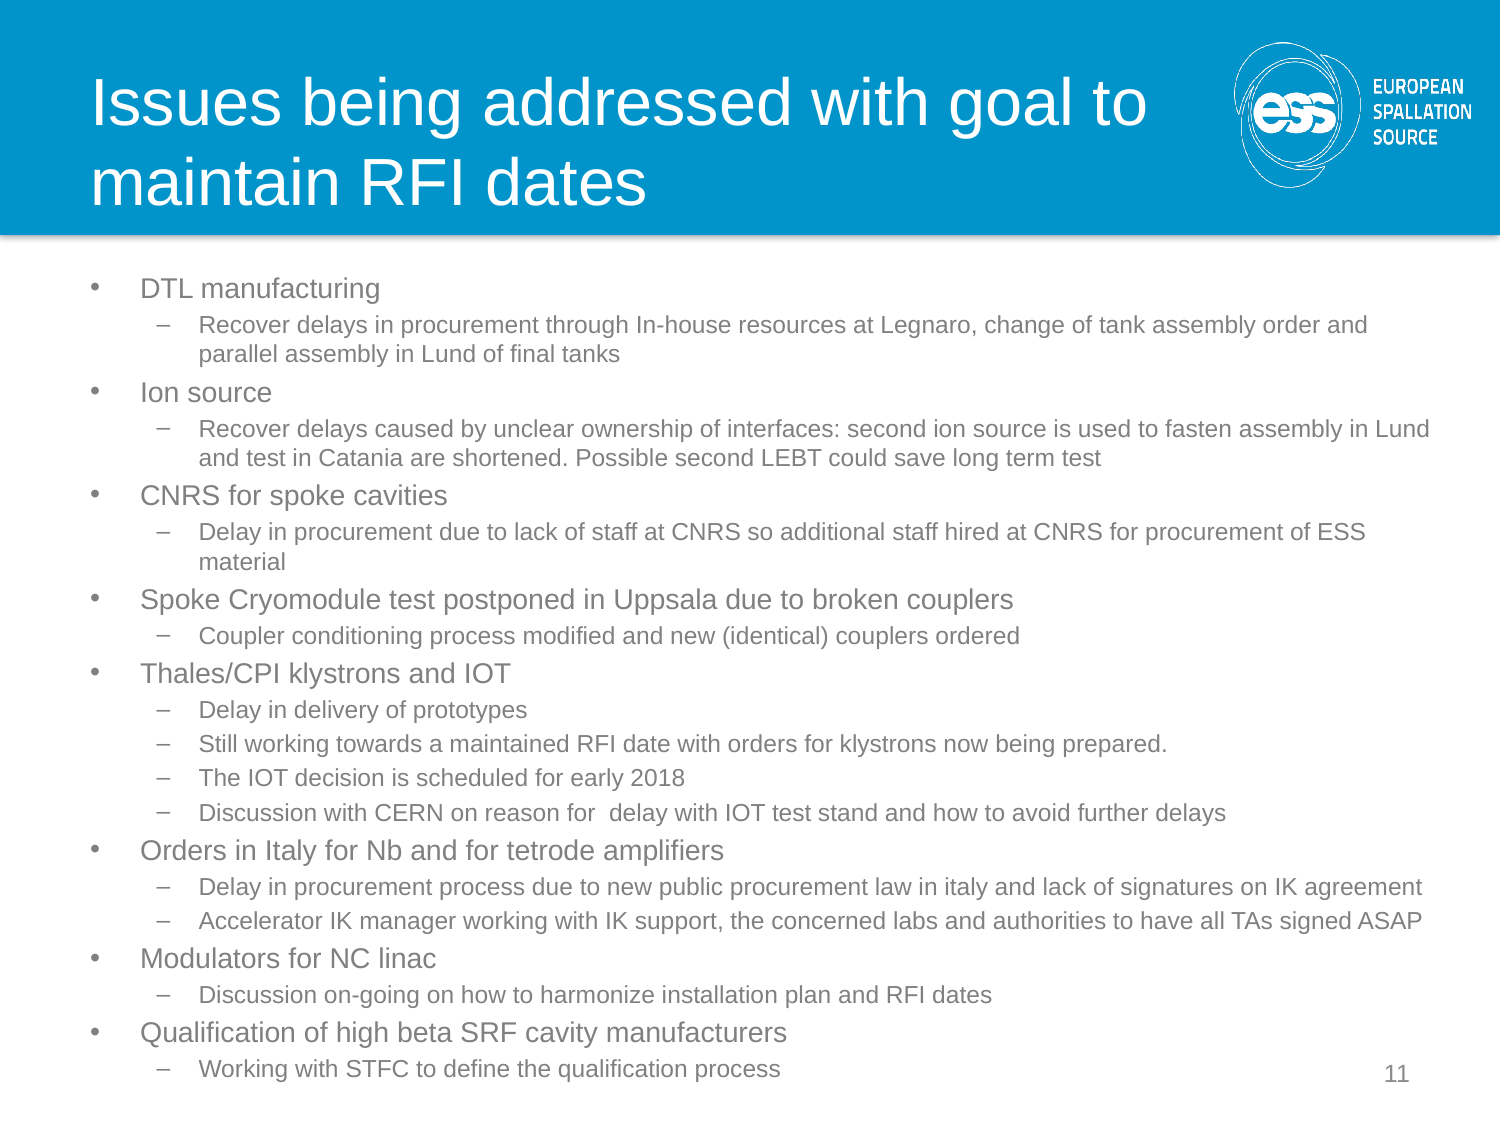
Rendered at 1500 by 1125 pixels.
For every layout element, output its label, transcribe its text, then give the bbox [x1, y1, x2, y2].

picture [1416, 105, 1421, 118]
picture [1430, 130, 1437, 144]
picture [1409, 130, 1417, 141]
picture [1384, 130, 1391, 144]
picture [1406, 105, 1412, 118]
picture [1442, 85, 1450, 93]
picture [1421, 80, 1428, 89]
picture [1419, 130, 1427, 144]
title Issues being addressed with goal to maintain RFI dates [75, 45, 1247, 233]
picture [1432, 79, 1442, 93]
picture [1409, 81, 1417, 93]
picture [1425, 111, 1433, 118]
picture [1397, 79, 1405, 93]
picture [1453, 79, 1457, 93]
picture [1394, 111, 1402, 118]
picture [1435, 105, 1446, 118]
picture [1462, 105, 1466, 118]
picture [1254, 93, 1335, 133]
picture [1385, 105, 1392, 118]
picture [1375, 79, 1382, 93]
slide_number 11 [1074, 1042, 1425, 1103]
picture [1458, 79, 1462, 93]
picture [1396, 130, 1405, 144]
list DTL manufacturing Recover delays in procurement through In-house resources at Legnaro, change of tank assembly order and parallel assembly in Lund of final tanks Ion source Recover delays caused by unclear ownership of interfaces: second ion source is used to fasten assembly in Lund and test in Catania are shortened. Possible second LEBT could save long term test CNRS for spoke cavities Delay in procurement due to lack of staff at CNRS so additional staff hired at CNRS for procurement of ESS material Spoke Cryomodule test postponed in Uppsala due to broken couplers Coupler conditioning process modified and new (identical) couplers ordered Thales/CPI klystrons and IOT Delay in delivery of prototypes Still working towards a maintained RFI date with orders for klystrons now being prepared. The IOT decision is scheduled for early 2018 Discussion with CERN on reason for delay with IOT test stand and how to avoid further delays Orders in Italy for Nb and for tetrode amplifiers Delay in procurement process due to new public procurement law in italy and lack of signatures on IK agreement Accelerator IK manager working with IK support, the concerned labs and authorities to have all TAs signed ASAP Modulators for NC linac Discussion on-going on how to harmonize installation plan and RFI dates Qualification of high beta SRF cavity manufacturers Working with STFC to define the qualification process [75, 262, 1453, 1103]
